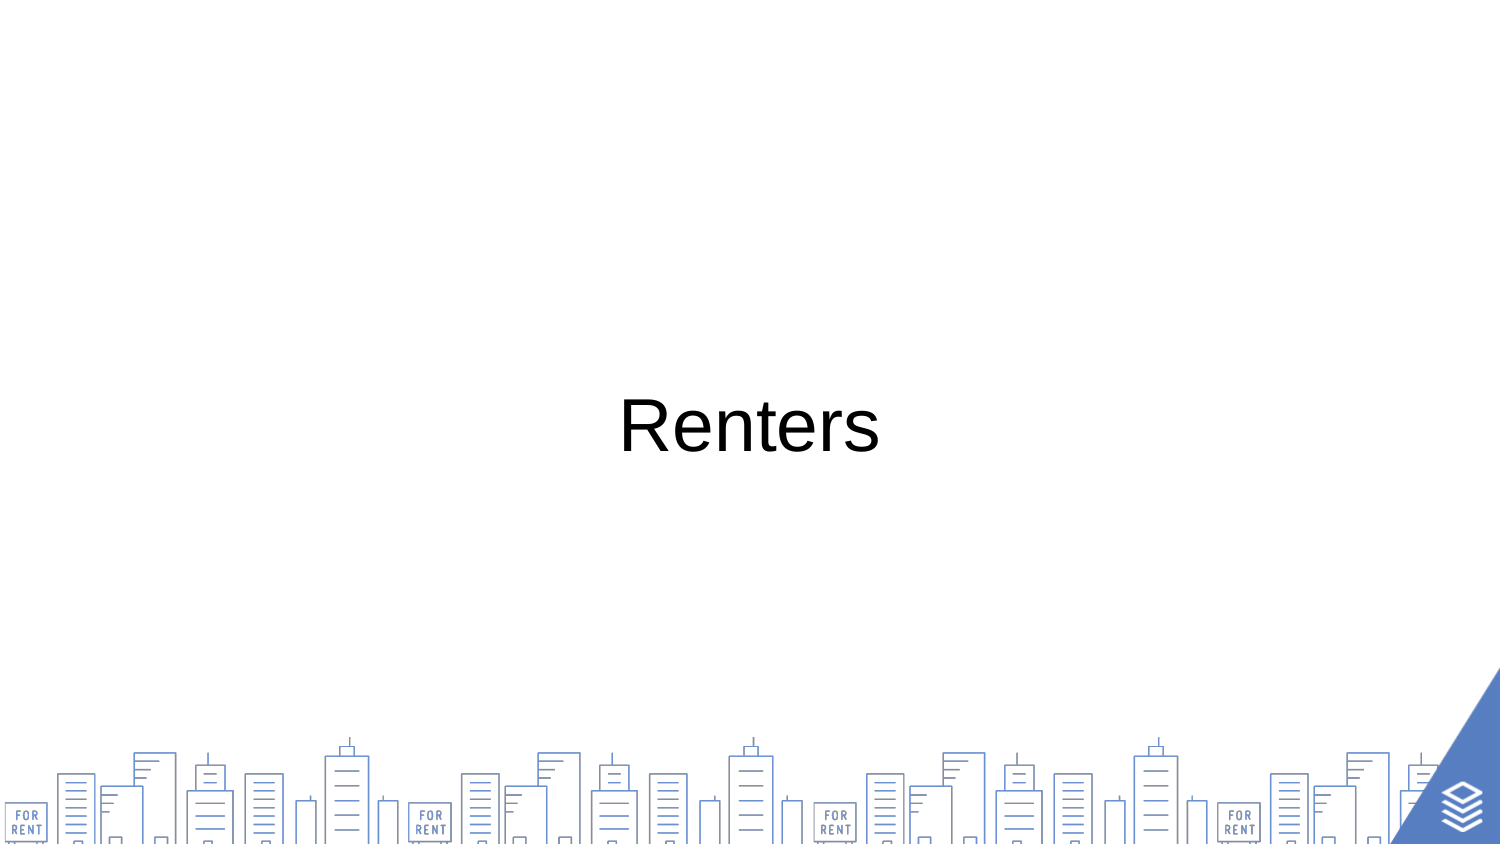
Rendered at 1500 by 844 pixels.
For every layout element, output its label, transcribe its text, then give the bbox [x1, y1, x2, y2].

picture [813, 662, 1500, 844]
picture [4, 737, 805, 844]
title Renters [51, 352, 1449, 491]
